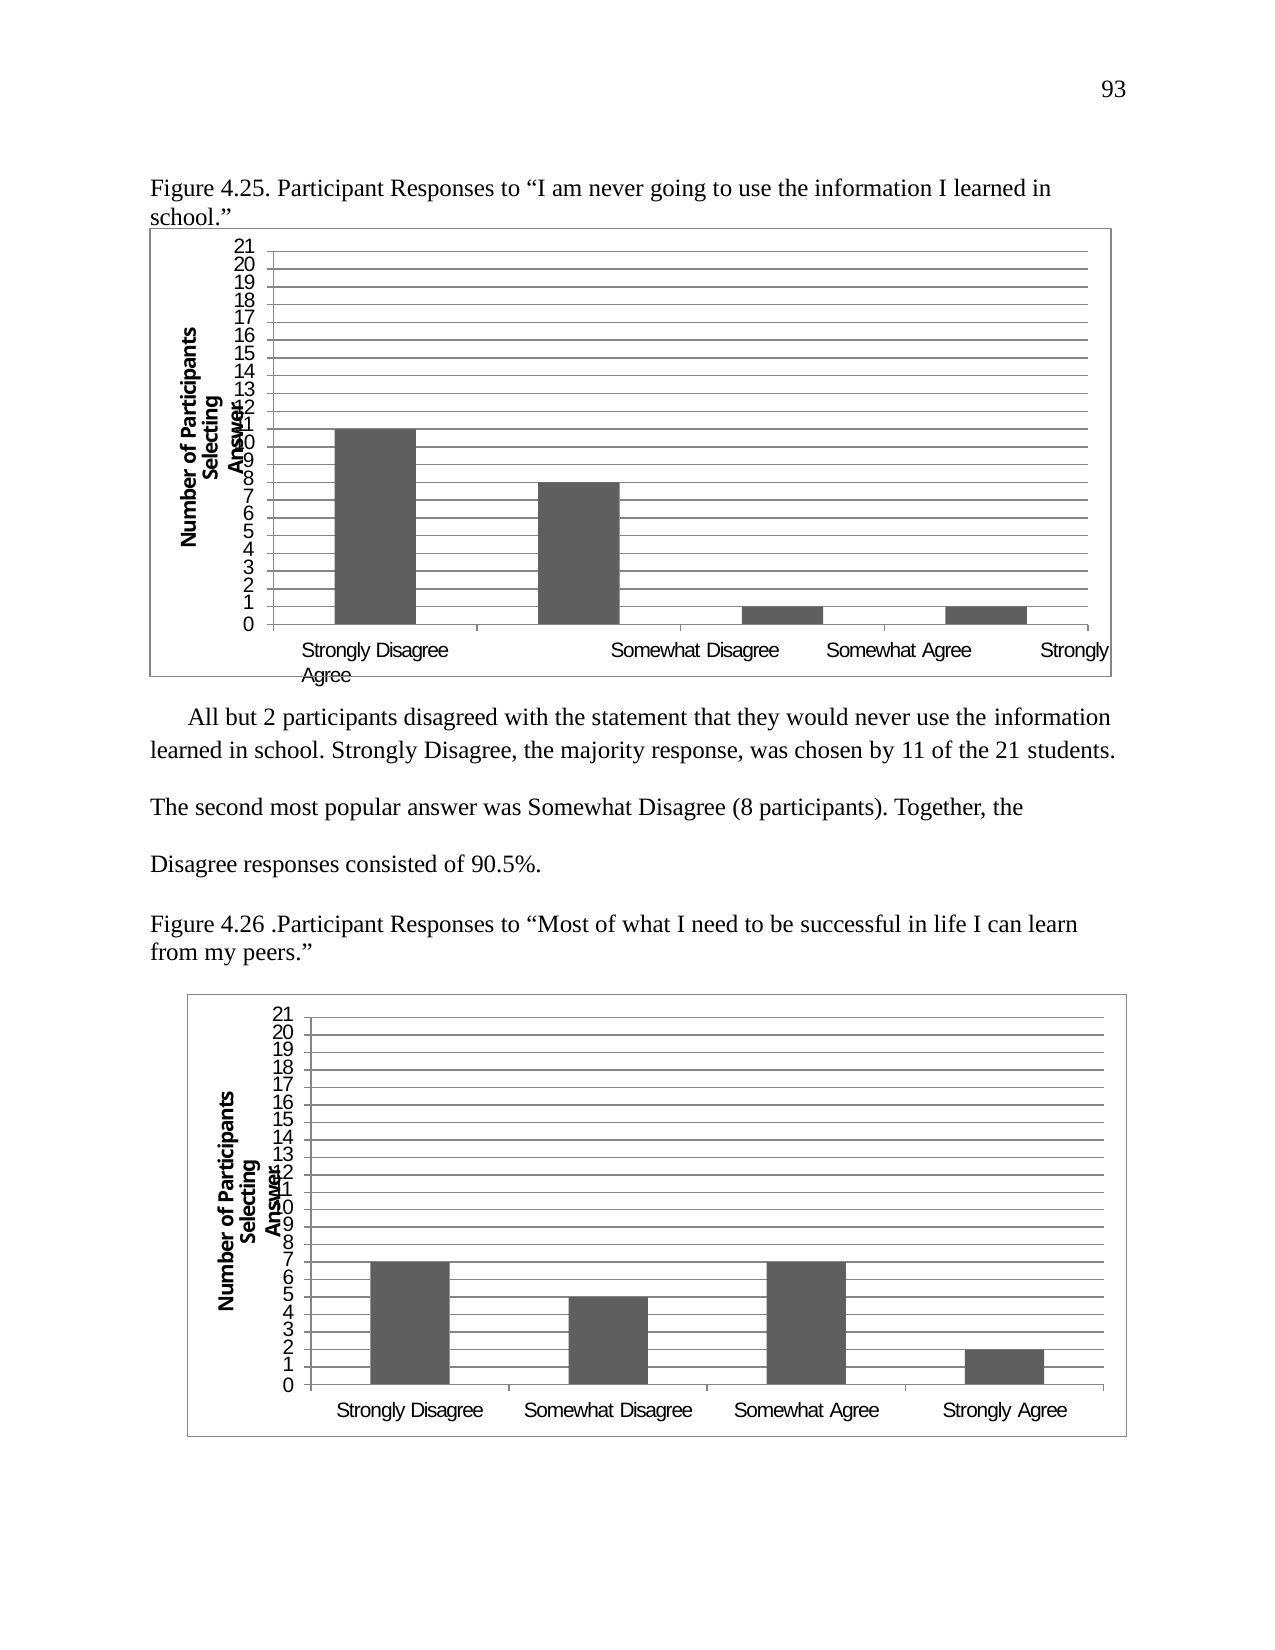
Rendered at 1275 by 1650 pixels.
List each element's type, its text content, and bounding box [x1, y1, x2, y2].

text_box [187, 994, 1127, 1437]
text_box learned in school. Strongly Disagree, the majority response, was chosen by 11 of the 21 students. The second most popular answer was Somewhat Disagree (8 participants). Together, the Disagree responses consisted of 90.5%. Figure 4.26 .Participant Responses to “Most of what I need to be successful in life I can learn from my peers.” 21 20 19 18 17 16 15 14 13 12 11 10 9 8 7 6 5 4 3 2 1 0 [147, 731, 1124, 1397]
text_box [149, 228, 1111, 677]
text_box 93 Figure 4.25. Participant Responses to “I am never going to use the information I learned in school.” [147, 70, 1128, 231]
text_box Strongly Disagree Somewhat Disagree Somewhat Agree Strongly Agree All but 2 participants disagreed with the statement that they would never use the information [185, 623, 1117, 731]
